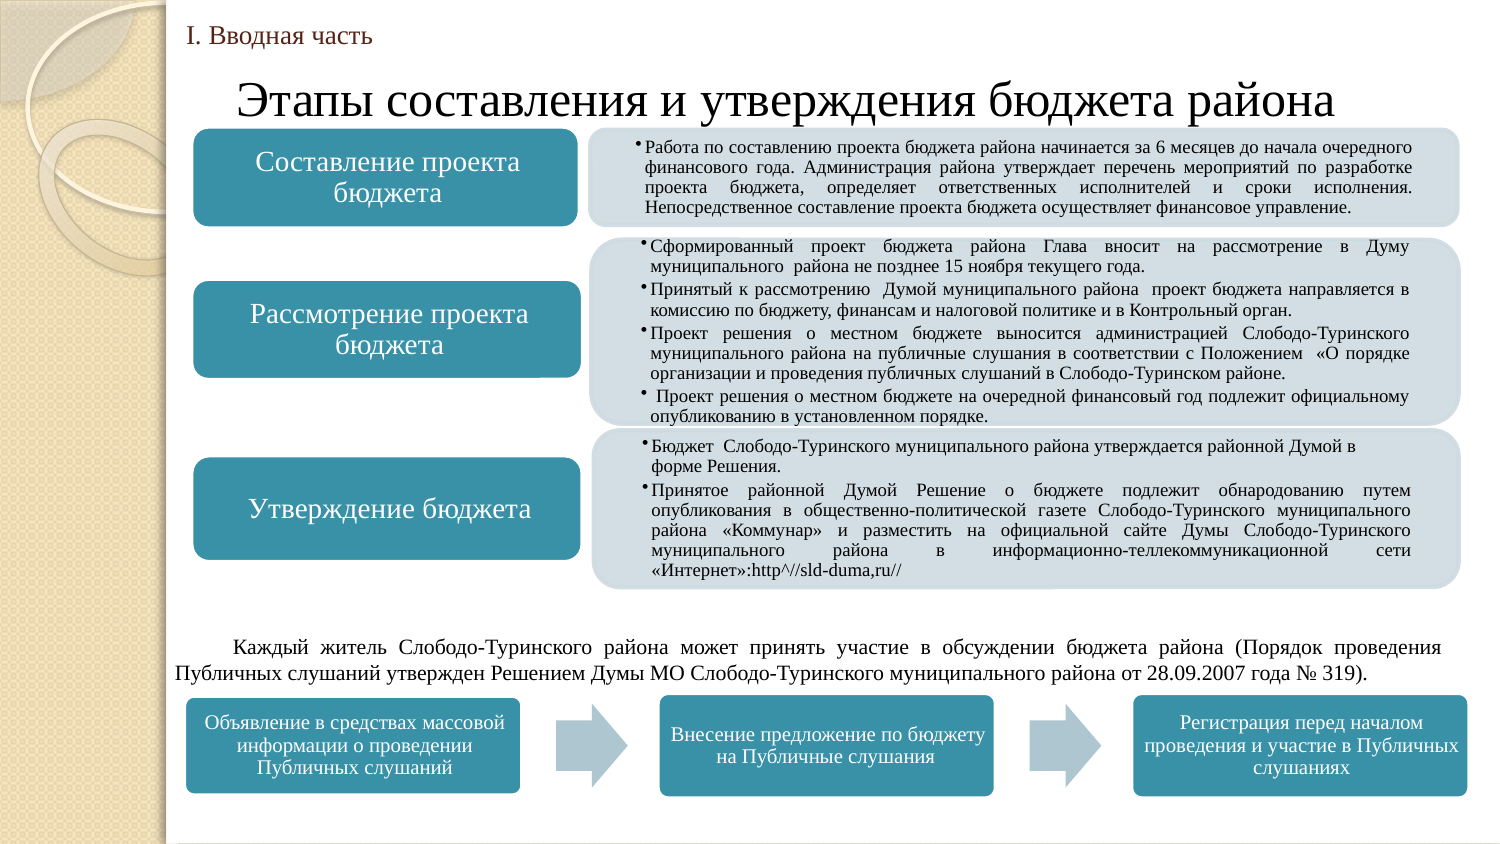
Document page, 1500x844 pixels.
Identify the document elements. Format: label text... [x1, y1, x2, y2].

list Этапы составления и утверждения бюджета района Каждый житель Слободо-Туринского района может принять участие в обсуждении бюджета района (Порядок проведения Публичных слушаний утвержден Решением Думы МО Слободо-Туринского муниципального района от 28.09.2007 года № 319). [100, 58, 1459, 803]
title I. Вводная часть [171, 0, 1425, 58]
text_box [182, 681, 1471, 810]
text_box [182, 126, 1459, 588]
